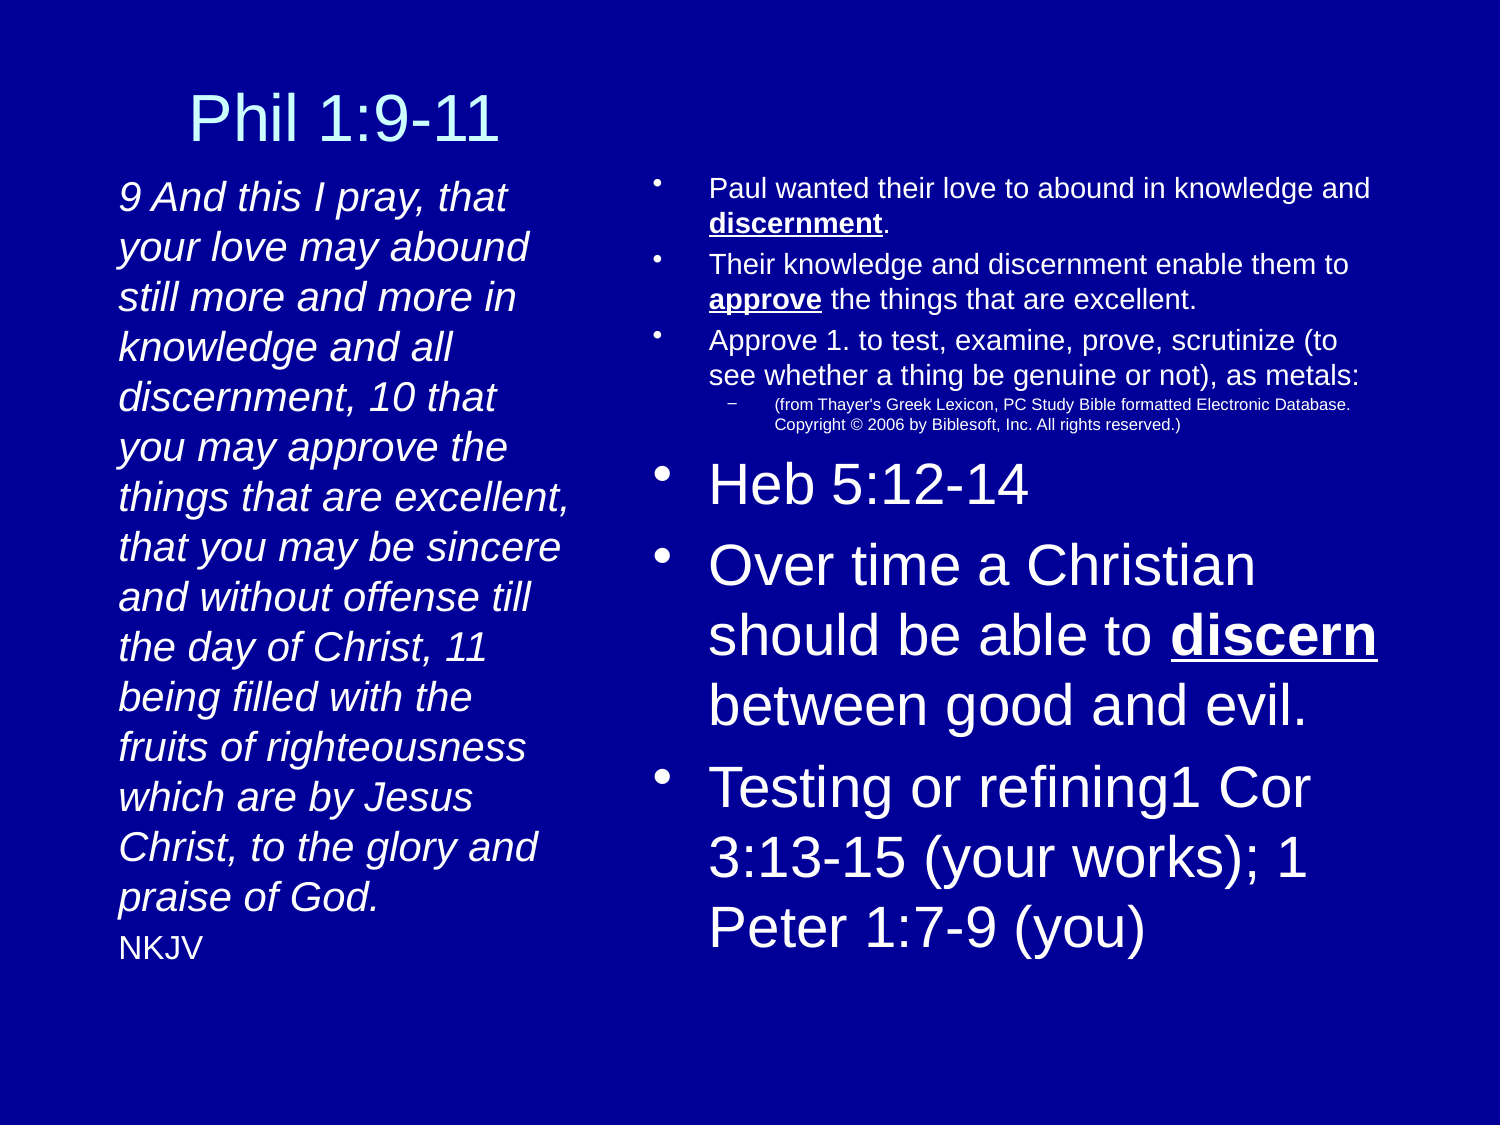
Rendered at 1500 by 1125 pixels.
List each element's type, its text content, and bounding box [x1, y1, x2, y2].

list Paul wanted their love to abound in knowledge and discernment. Their knowledge and discernment enable them to approve the things that are excellent. Approve 1. to test, examine, prove, scrutinize (to see whether a thing be genuine or not), as metals: (from Thayer's Greek Lexicon, PC Study Bible formatted Electronic Database. Copyright © 2006 by Biblesoft, Inc. All rights reserved.) Heb 5:12-14 Over time a Christian should be able to discern between good and evil. Testing or refining1 Cor 3:13-15 (your works); 1 Peter 1:7-9 (you) [637, 161, 1398, 962]
list 9 And this I pray, that your love may abound still more and more in knowledge and all discernment, 10 that you may approve the things that are excellent, that you may be sincere and without offense till the day of Christ, 11 being filled with the fruits of righteousness which are by Jesus Christ, to the glory and praise of God. NKJV [103, 161, 588, 963]
title Phil 1:9-11 [103, 75, 588, 161]
